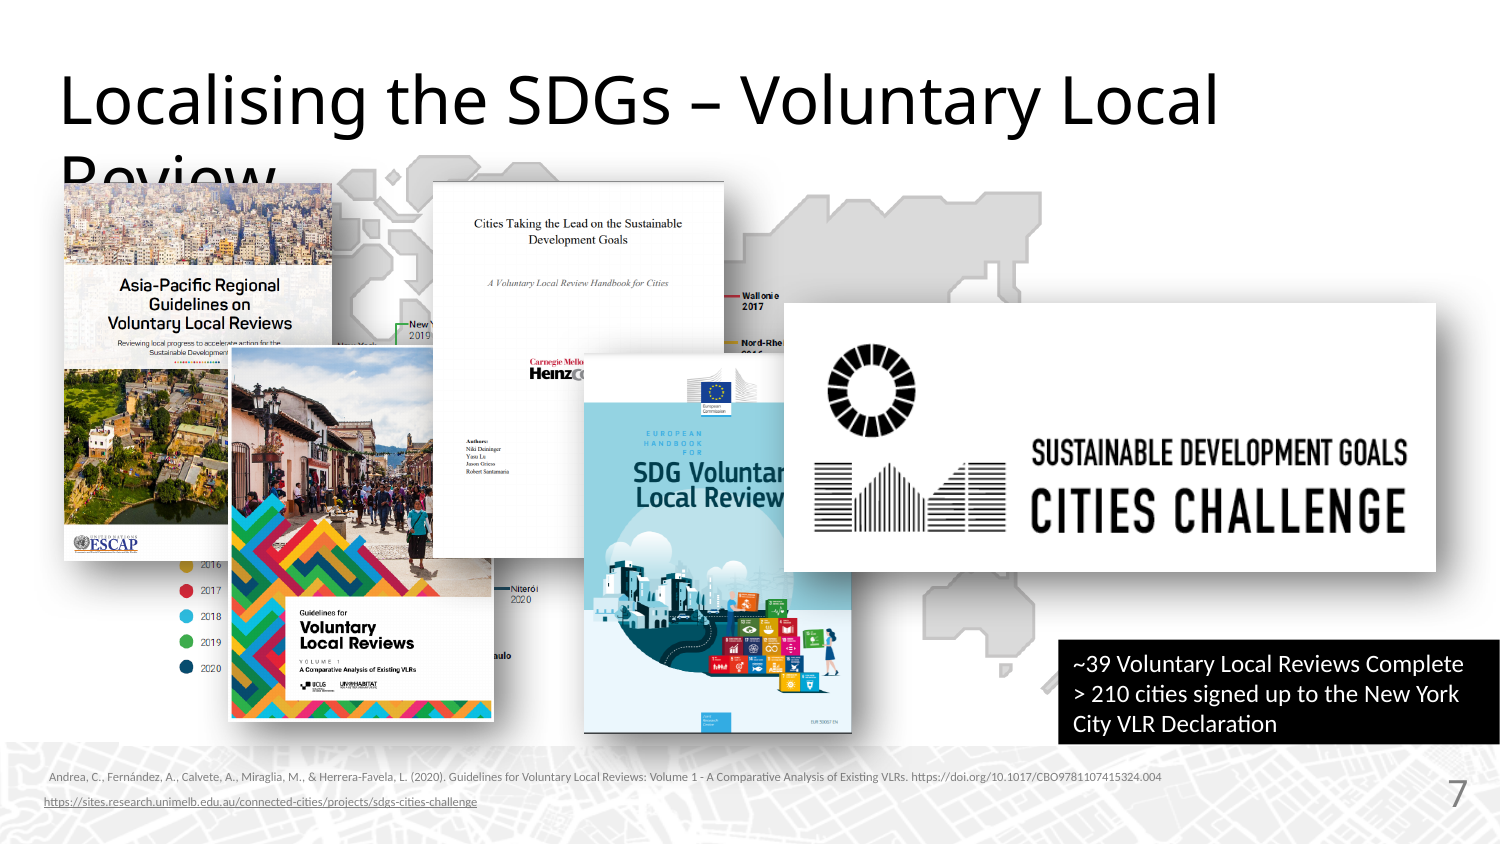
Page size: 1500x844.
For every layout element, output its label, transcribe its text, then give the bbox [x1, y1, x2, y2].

text_box ~39 Voluntary Local Reviews Complete > 210 cities signed up to the New York City VLR Declaration [1190, 639, 1500, 741]
picture [0, 129, 1500, 844]
text_box Localising the SDGs – Voluntary Local Review [44, 50, 1376, 225]
